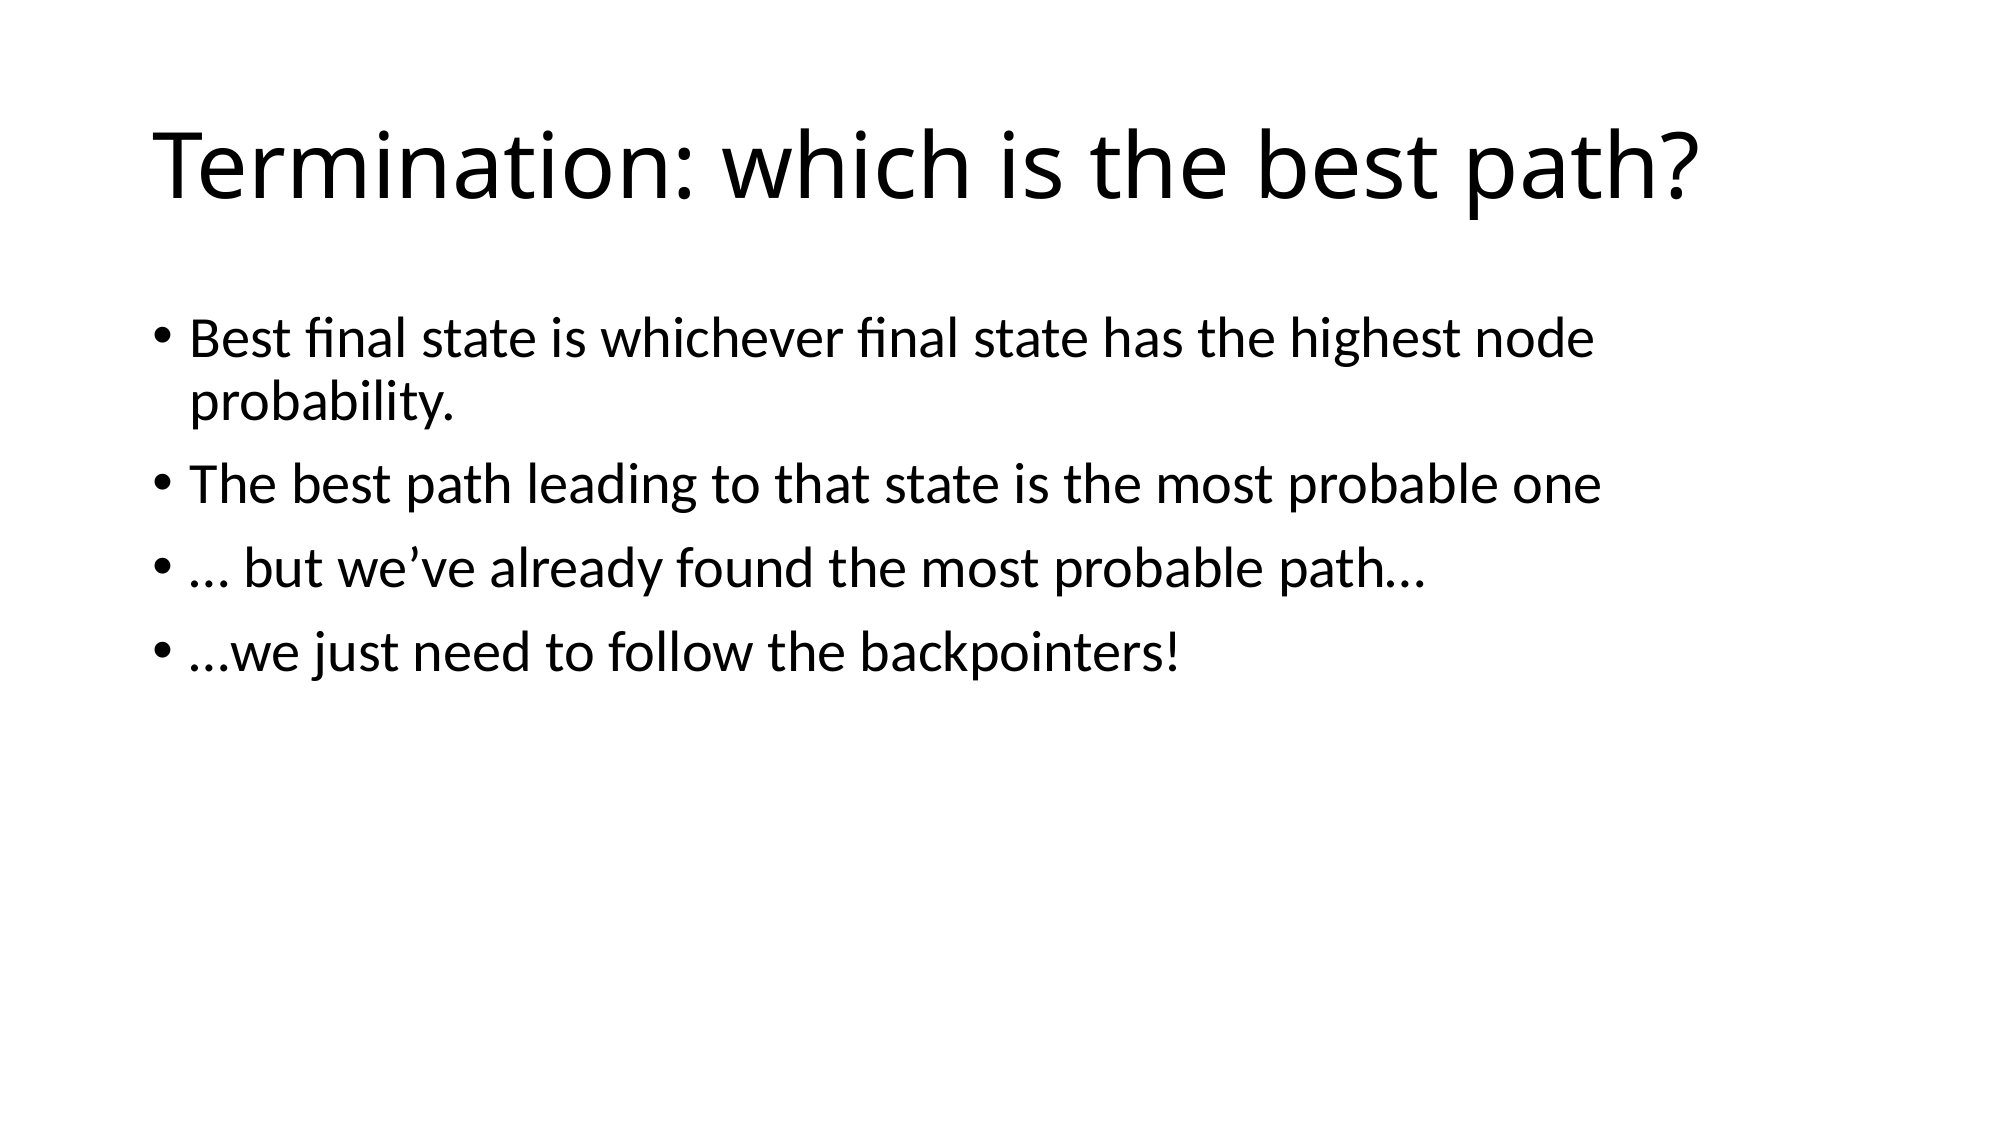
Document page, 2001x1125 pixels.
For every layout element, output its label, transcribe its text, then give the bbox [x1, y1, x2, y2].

title Termination: which is the best path? [137, 59, 1863, 278]
list Best final state is whichever final state has the highest node probability. The best path leading to that state is the most probable one … but we’ve already found the most probable path… …we just need to follow the backpointers! [137, 299, 1863, 1014]
